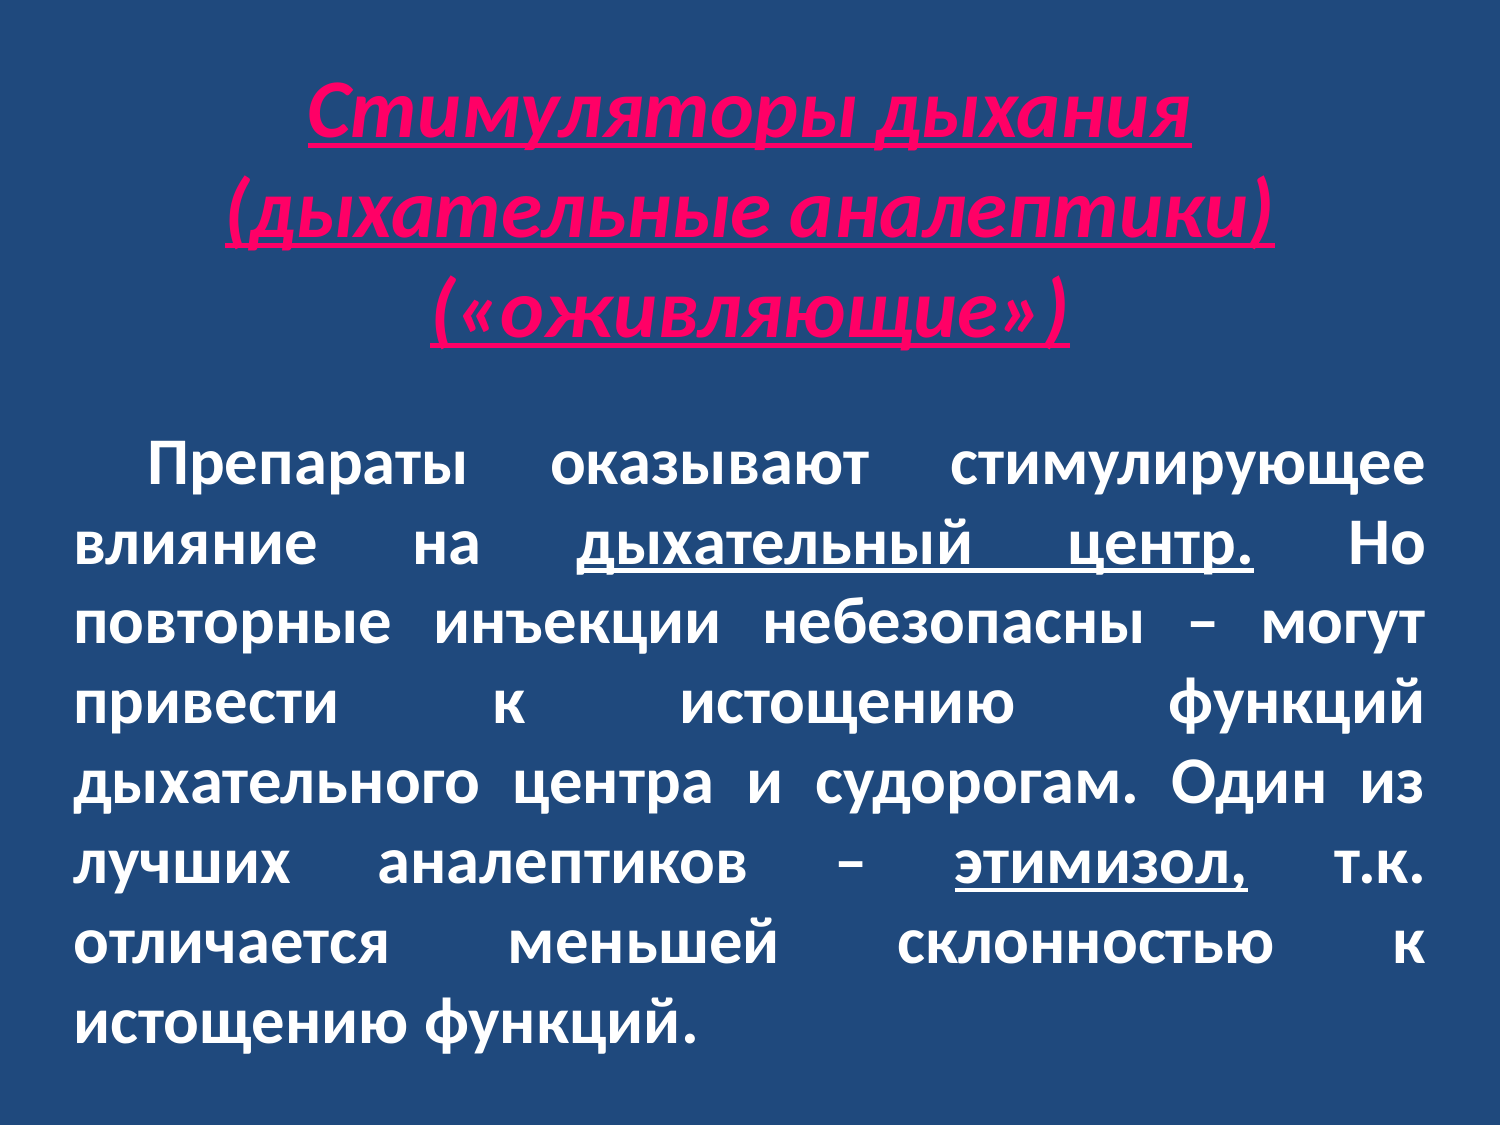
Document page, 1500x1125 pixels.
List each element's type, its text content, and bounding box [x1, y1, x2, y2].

text_box Препараты оказывают стимулирующее влияние на дыхательный центр. Но повторные инъекции небезопасны – могут привести к истощению функций дыхательного центра и судорогам. Один из лучших аналептиков – этимизол, т.к. отличается меньшей склонностью к истощению функций. [58, 410, 1442, 1065]
text_box Стимуляторы дыхания (дыхательные аналептики) («оживляющие») [58, 46, 1442, 362]
